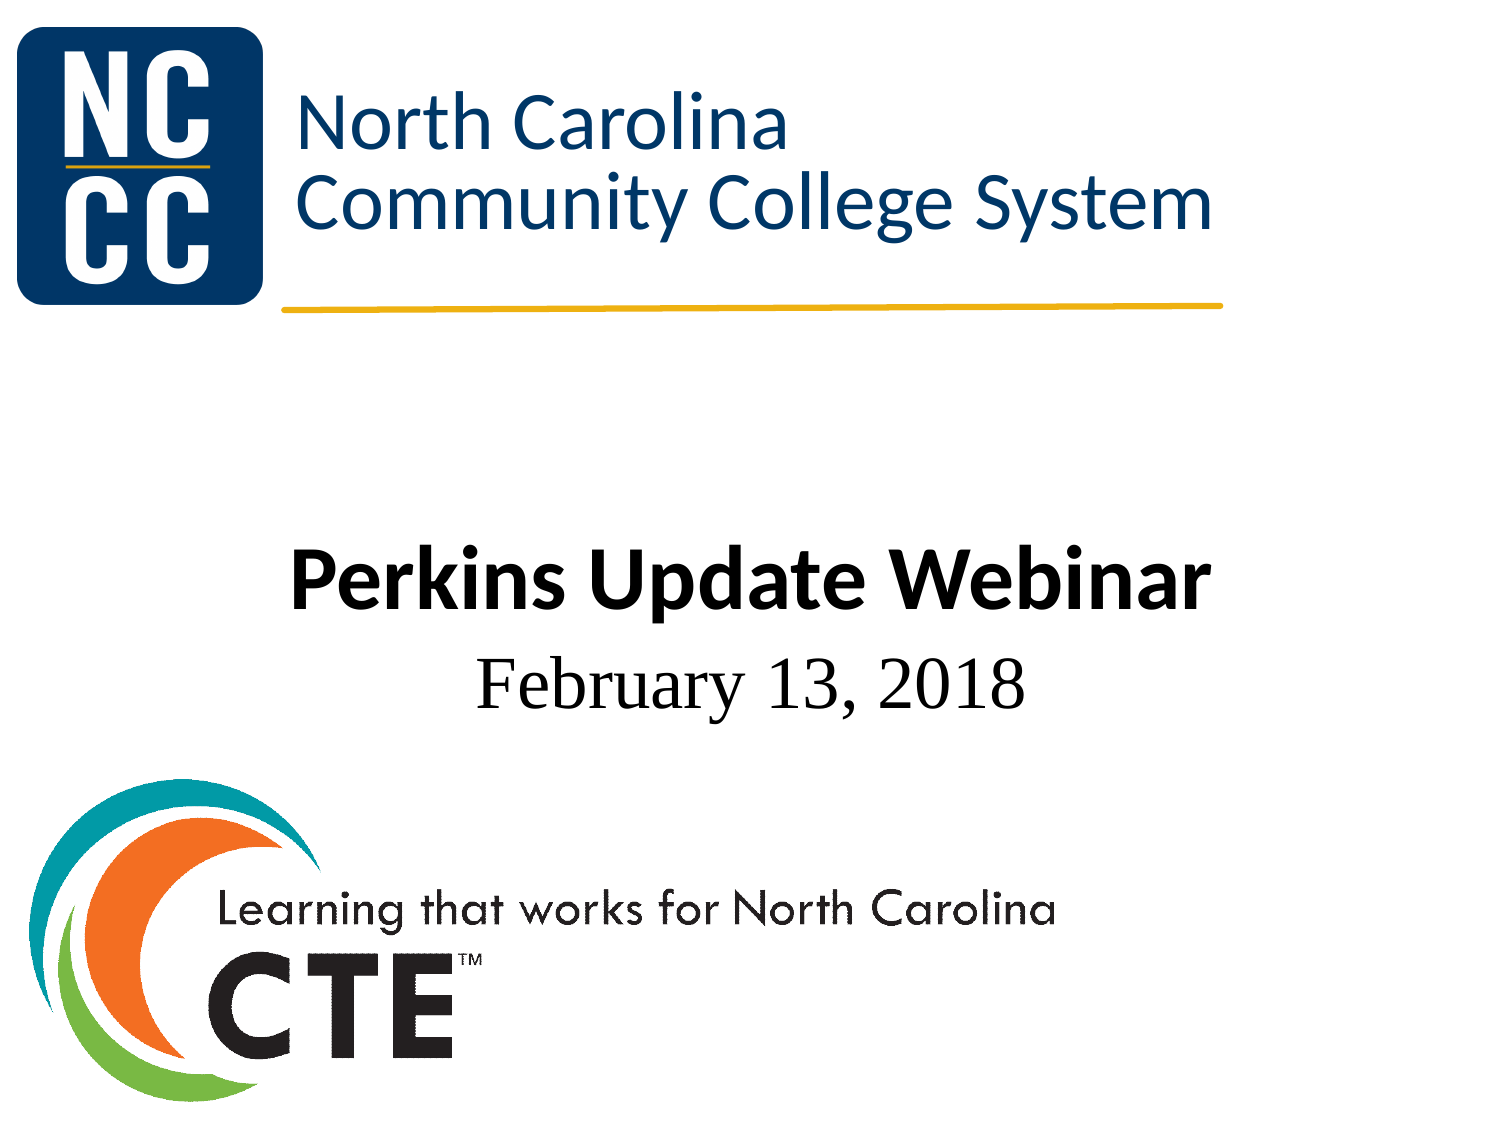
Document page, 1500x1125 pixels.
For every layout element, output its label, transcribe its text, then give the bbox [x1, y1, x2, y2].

picture [29, 779, 1054, 1102]
subtitle February 13, 2018 [150, 636, 1354, 909]
title Perkins Update Webinar [150, 402, 1354, 636]
picture [17, 27, 263, 305]
